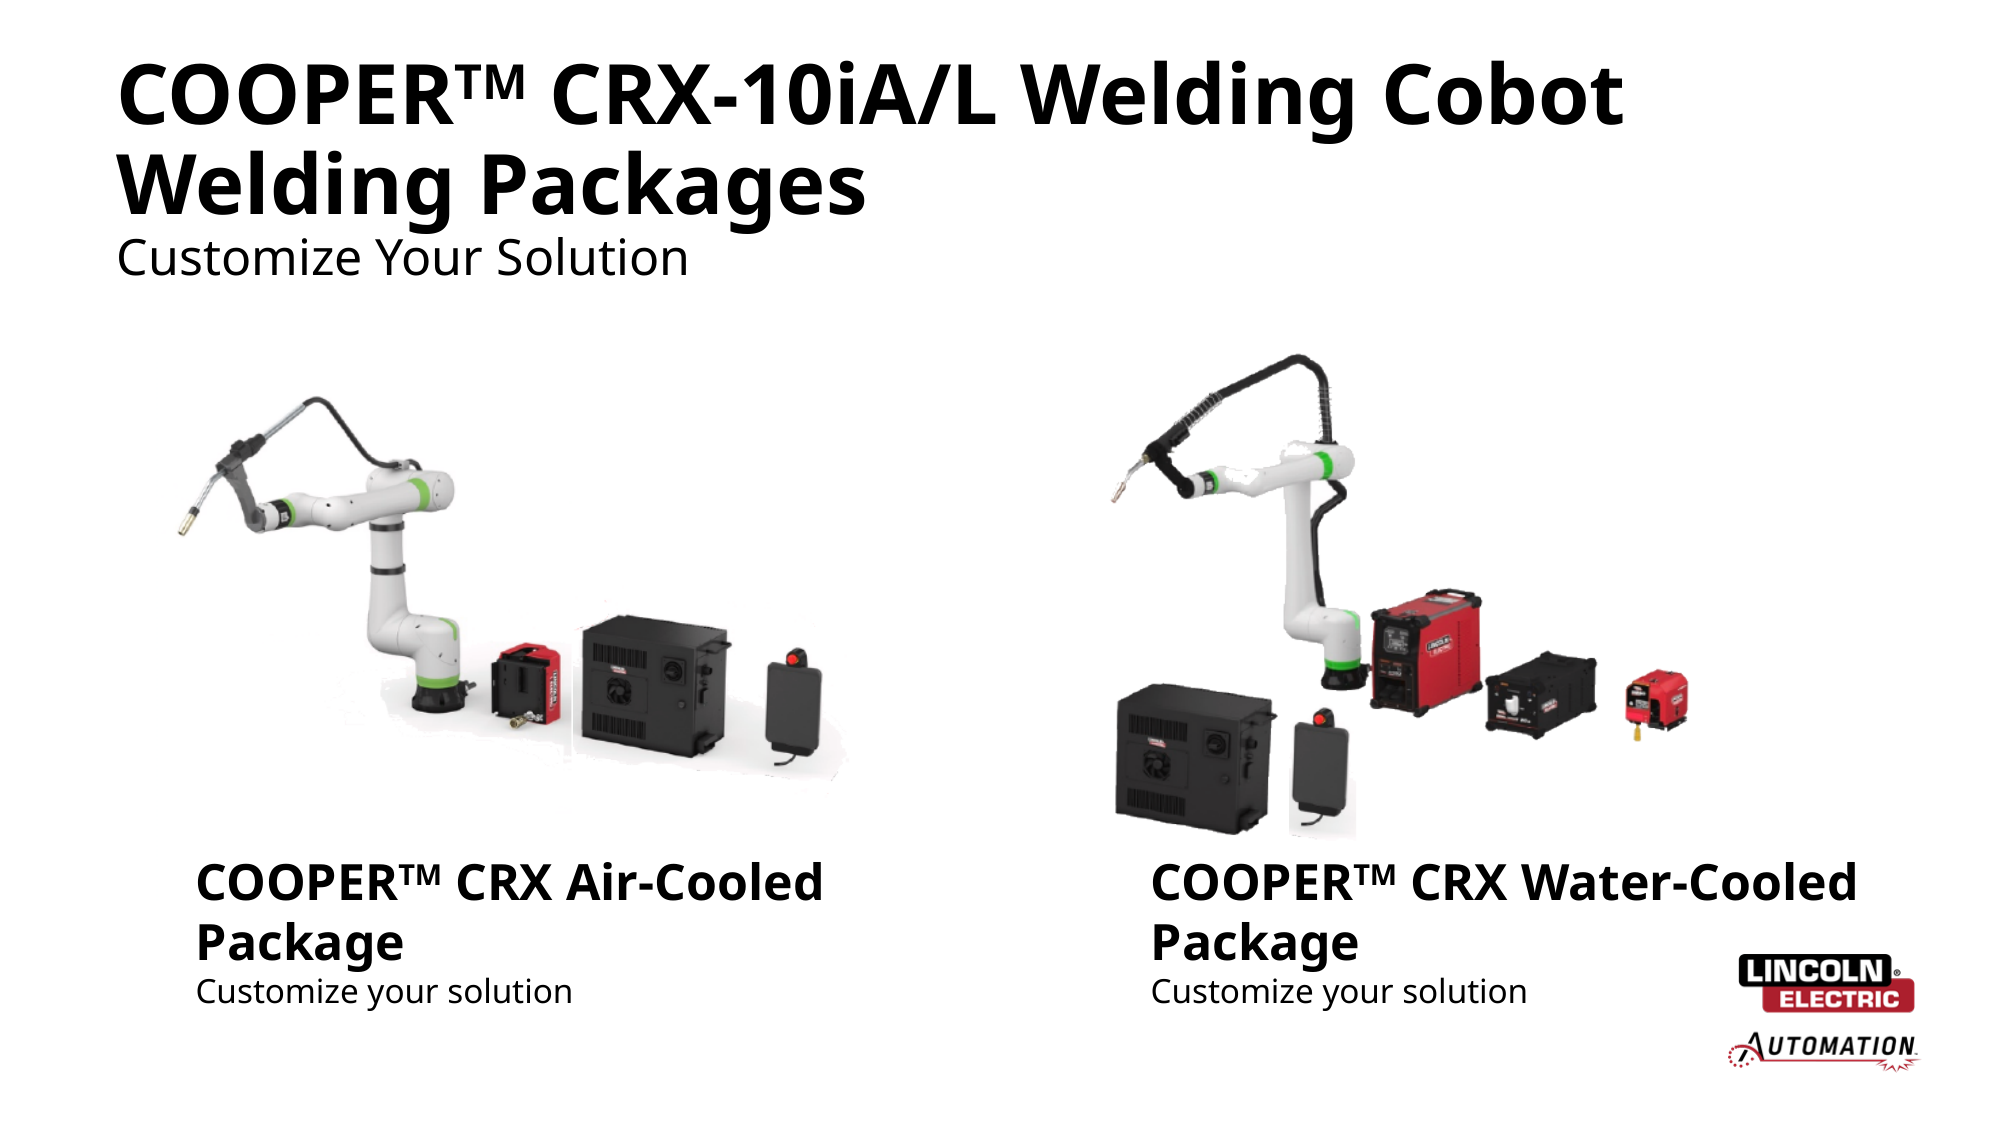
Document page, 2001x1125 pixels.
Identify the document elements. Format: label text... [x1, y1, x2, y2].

picture [1728, 1018, 1922, 1073]
title COOPERTM CRX-10iA/L Welding Cobot Welding Packages Customize Your Solution [101, 81, 1905, 258]
text_box COOPERTM CRX Water-Cooled Package Customize your solution [1135, 842, 1928, 1018]
picture [1072, 306, 1739, 930]
picture [156, 359, 853, 901]
text_box COOPERTM CRX Air-Cooled Package Customize your solution [180, 842, 898, 1018]
